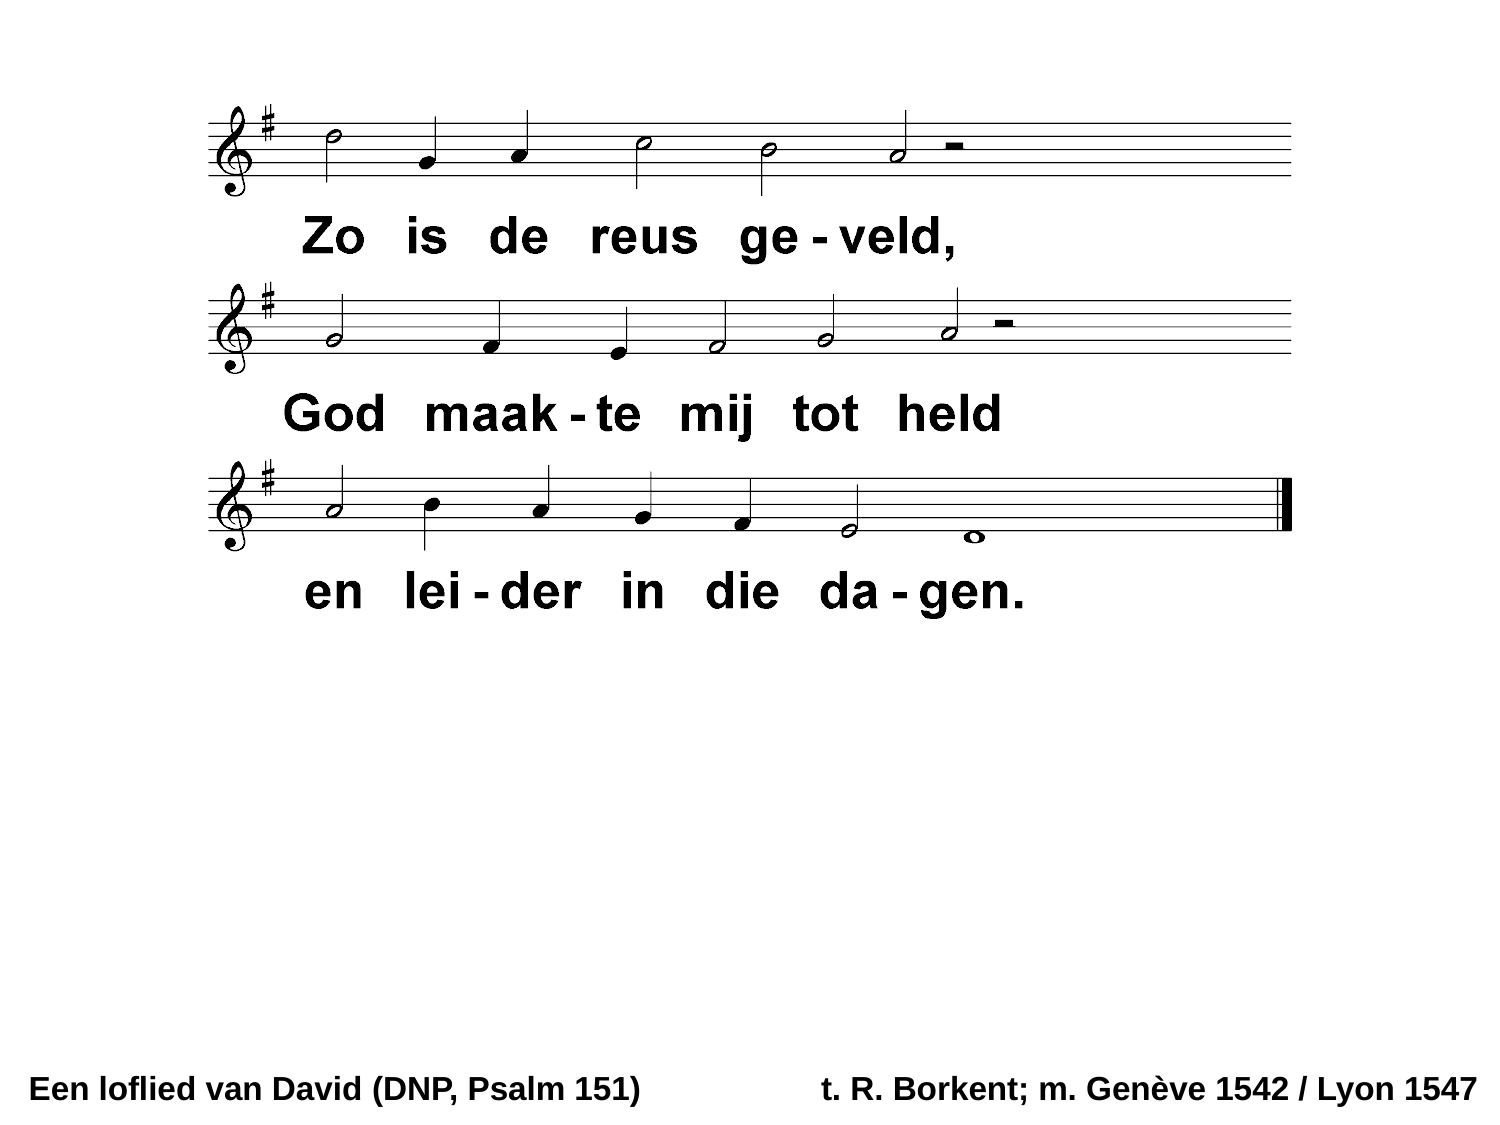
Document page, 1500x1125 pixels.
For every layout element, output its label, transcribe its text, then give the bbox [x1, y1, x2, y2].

text_box Een loflied van David (DNP, Psalm 151) t. R. Borkent; m. Genève 1542 / Lyon 1547 [13, 1059, 1495, 1115]
picture [208, 103, 1292, 619]
